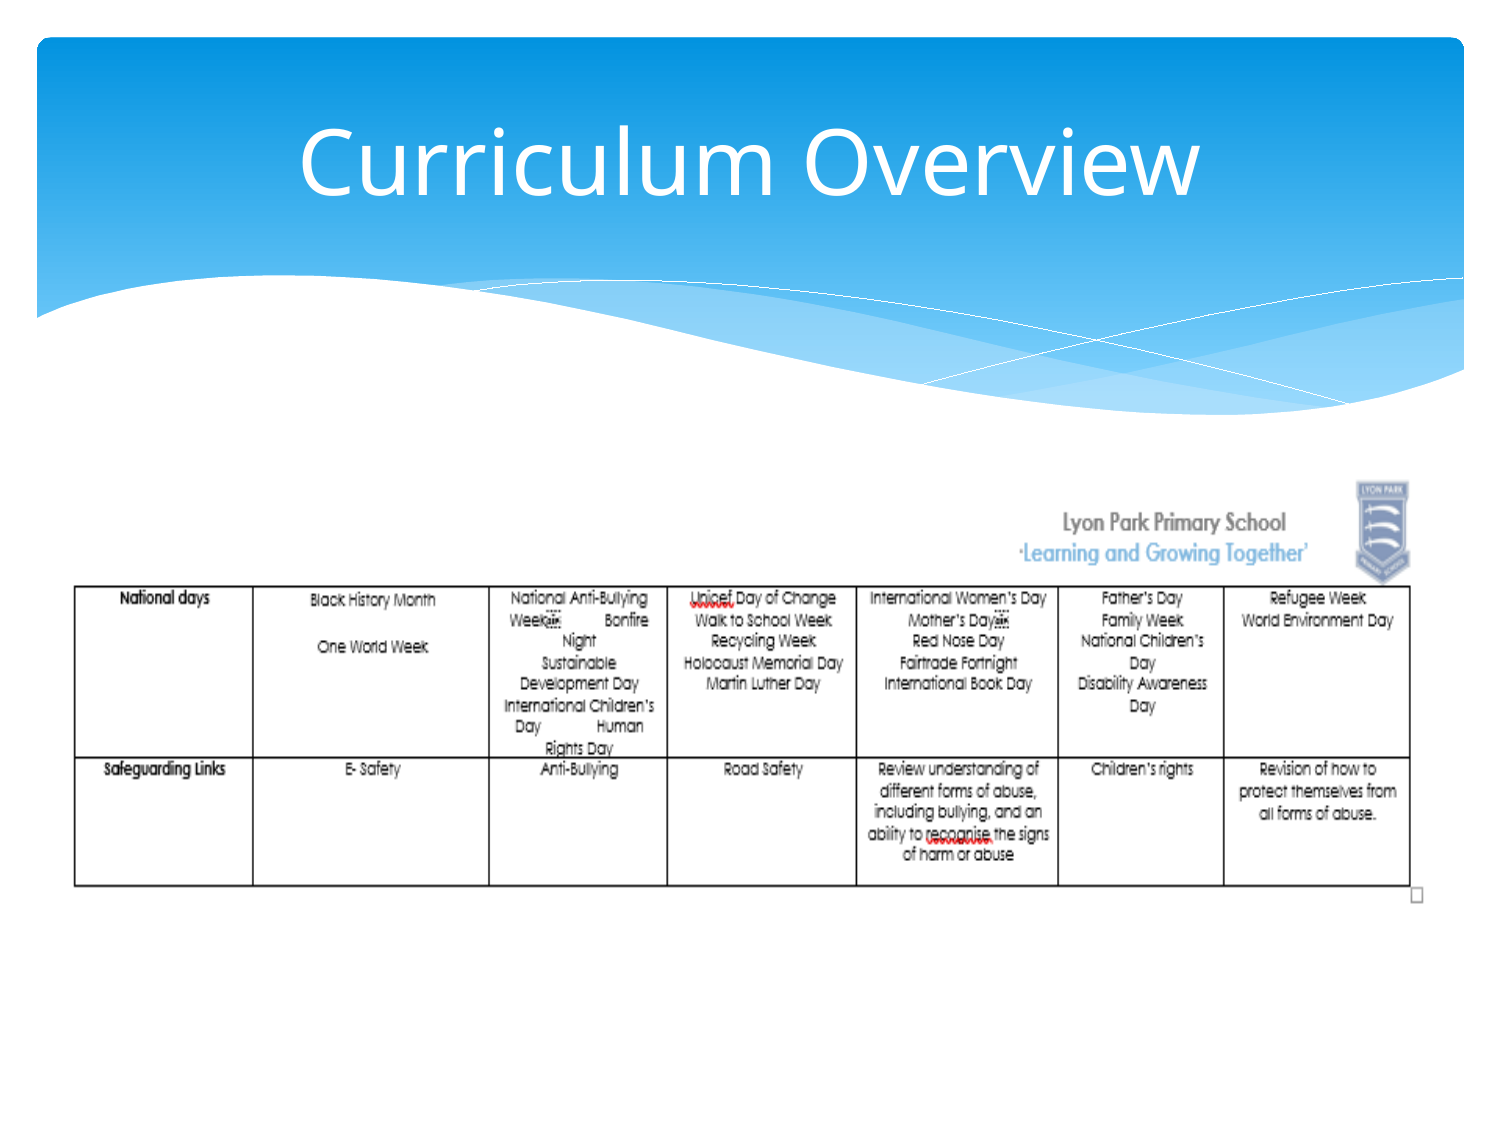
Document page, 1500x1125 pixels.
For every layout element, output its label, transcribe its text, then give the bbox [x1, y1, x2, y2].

title Curriculum Overview [75, 55, 1425, 261]
picture [57, 468, 1426, 918]
